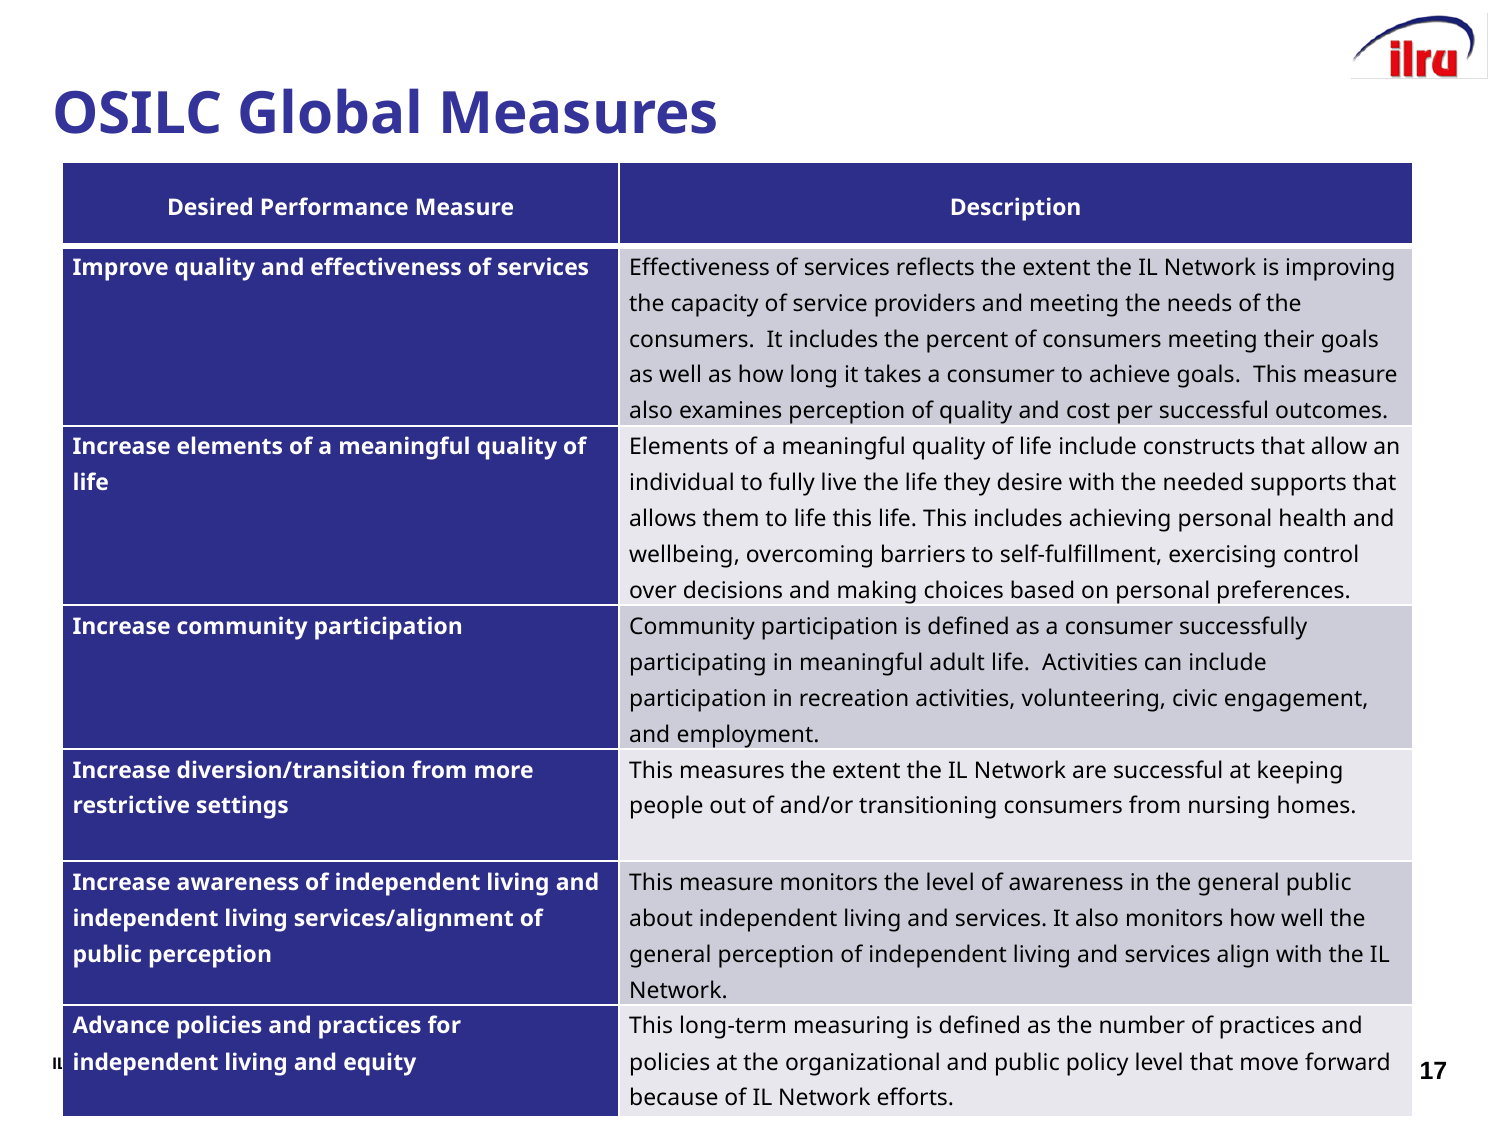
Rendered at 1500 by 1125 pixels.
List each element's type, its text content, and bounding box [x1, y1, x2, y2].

table_cell Improve quality and effectiveness of services [63, 249, 618, 425]
table_cell Increase community participation [63, 606, 618, 748]
table_cell This measure monitors the level of awareness in the general public about independent living and services. It also monitors how well the general perception of independent living and services align with the IL Network. [620, 862, 1412, 1004]
table_cell This long-term measuring is defined as the number of practices and policies at the organizational and public policy level that move forward because of IL Network efforts. [620, 1006, 1412, 1116]
table_cell Community participation is defined as a consumer successfully participating in meaningful adult life. Activities can include participation in recreation activities, volunteering, civic engagement, and employment. [620, 606, 1412, 748]
table_cell Increase awareness of independent living and independent living services/alignment of public perception [63, 862, 618, 1004]
title OSILC Global Measures [37, 44, 1301, 176]
slide_number 17 [1074, 1047, 1463, 1088]
table_cell Elements of a meaningful quality of life include constructs that allow an individual to fully live the life they desire with the needed supports that allows them to life this life. This includes achieving personal health and wellbeing, overcoming barriers to self-fulfillment, exercising control over decisions and making choices based on personal preferences. [620, 427, 1412, 604]
table_cell This measures the extent the IL Network are successful at keeping people out of and/or transitioning consumers from nursing homes. [620, 750, 1412, 860]
picture [1350, 12, 1488, 79]
table_cell Increase elements of a meaningful quality of life [63, 427, 618, 604]
table_cell Advance policies and practices for independent living and equity [63, 1006, 618, 1116]
table_header Desired Performance Measure [63, 163, 618, 243]
table_cell Effectiveness of services reflects the extent the IL Network is improving the capacity of service providers and meeting the needs of the consumers. It includes the percent of consumers meeting their goals as well as how long it takes a consumer to achieve goals. This measure also examines perception of quality and cost per successful outcomes. [620, 249, 1412, 425]
table_header Description [620, 163, 1412, 243]
table_cell Increase diversion/transition from more restrictive settings [63, 750, 618, 860]
